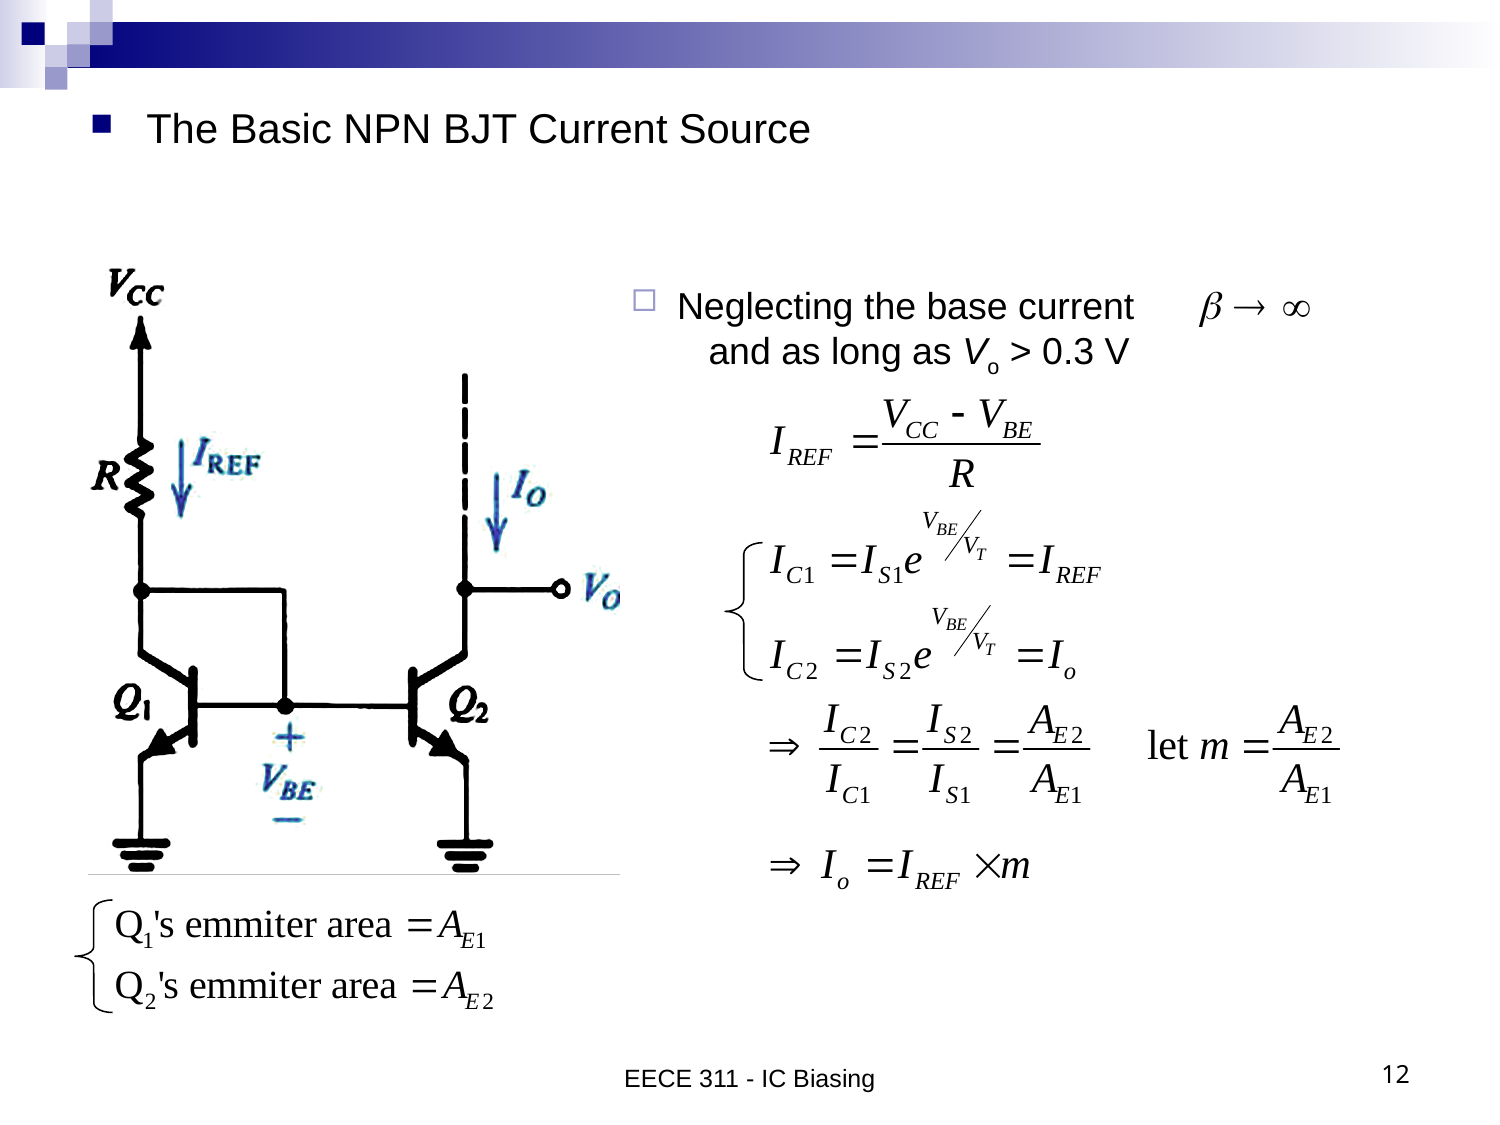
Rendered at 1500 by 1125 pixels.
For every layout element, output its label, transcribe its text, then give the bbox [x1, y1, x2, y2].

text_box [762, 499, 1111, 691]
text_box [725, 543, 757, 680]
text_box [108, 897, 501, 1019]
list The Basic NPN BJT Current Source [74, 99, 1426, 163]
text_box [1191, 282, 1319, 336]
picture [87, 262, 621, 876]
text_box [762, 387, 1048, 497]
text_box [75, 901, 104, 1012]
footer EECE 311 - IC Biasing [512, 1024, 988, 1101]
text_box Neglecting the base current and as long as Vo > 0.3 V [624, 274, 1150, 386]
slide_number 12 [1074, 1024, 1426, 1101]
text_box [1087, 692, 1348, 813]
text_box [763, 836, 1038, 901]
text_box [762, 692, 1086, 813]
